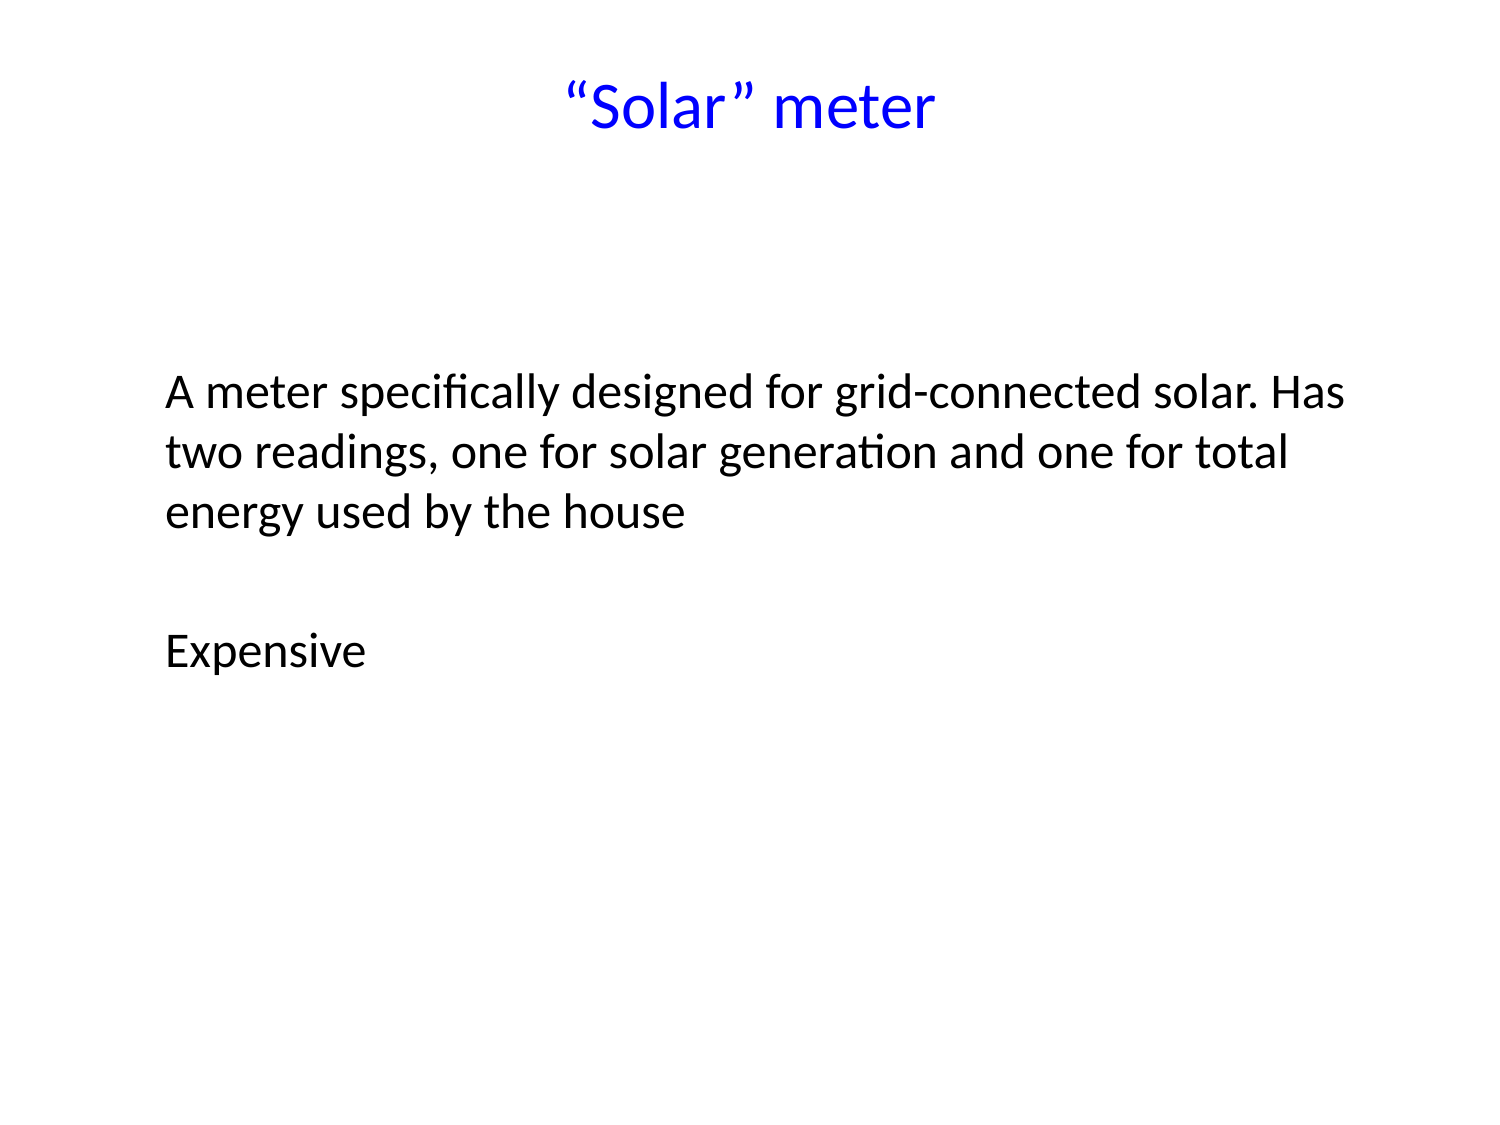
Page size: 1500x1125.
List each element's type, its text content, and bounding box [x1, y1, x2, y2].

list “Solar” meter A meter specifically designed for grid-connected solar. Has two readings, one for solar generation and one for total energy used by the house Expensive [75, 54, 1425, 972]
